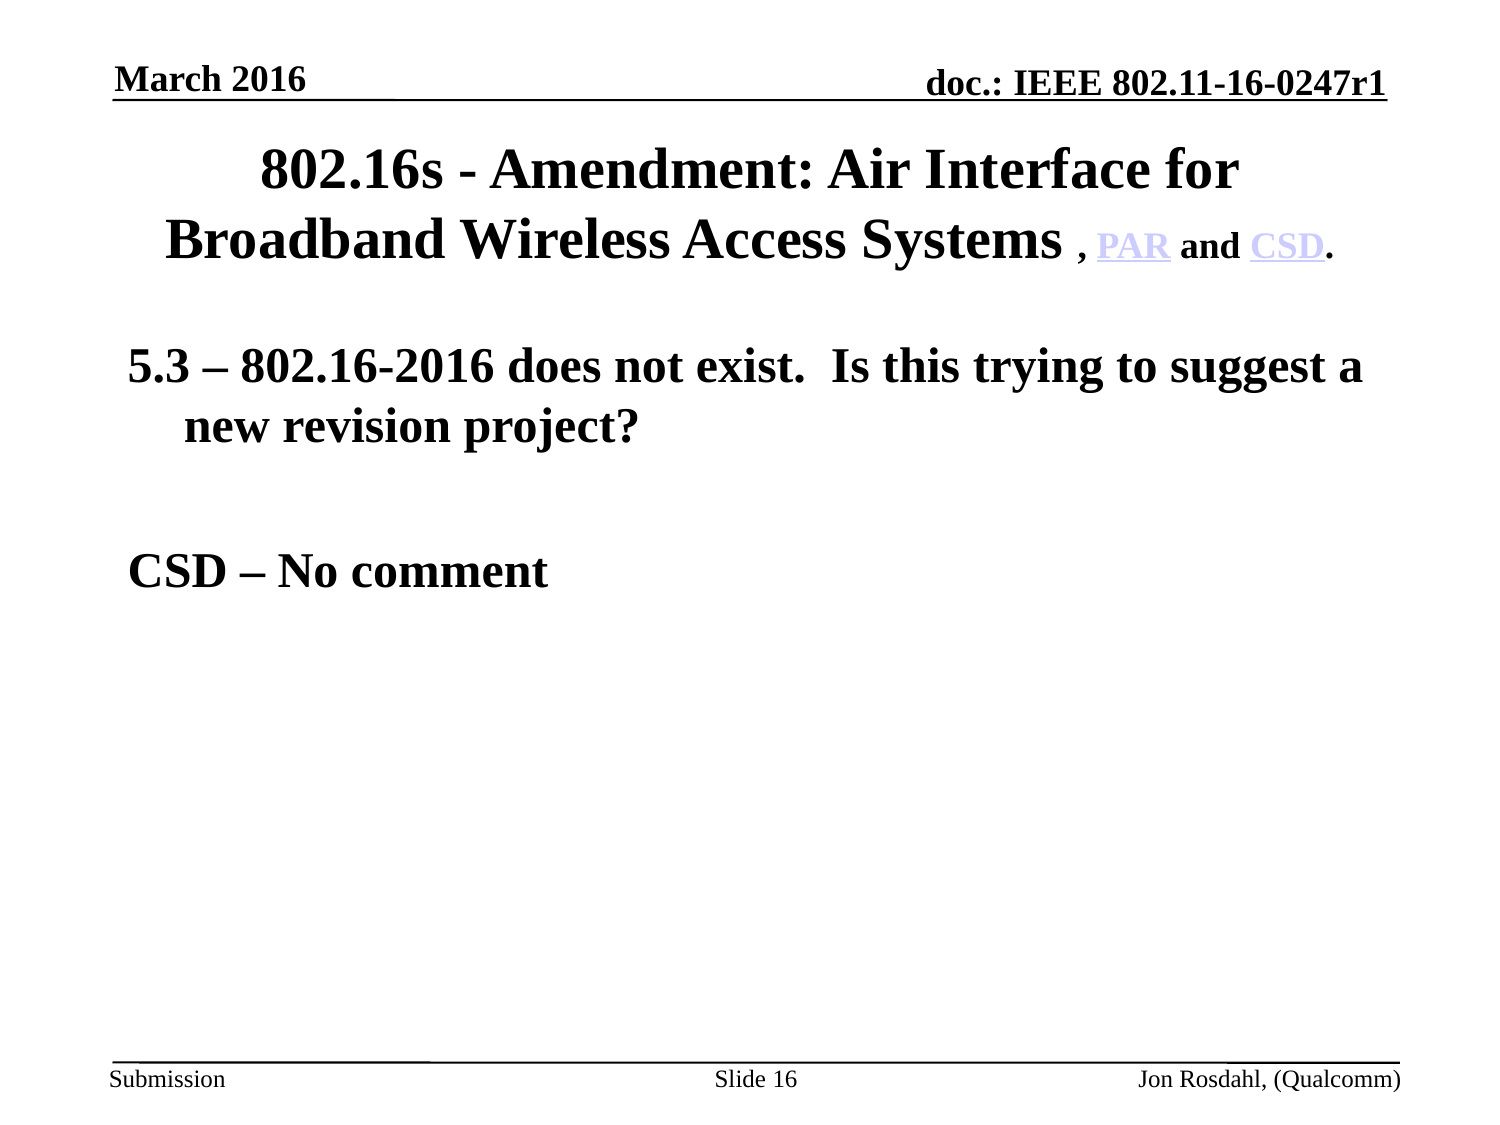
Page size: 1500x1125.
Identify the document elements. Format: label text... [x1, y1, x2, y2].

footer Jon Rosdahl, (Qualcomm) [878, 1061, 1402, 1093]
slide_number Slide 16 [712, 1061, 800, 1123]
list 5.3 – 802.16-2016 does not exist. Is this trying to suggest a new revision project? CSD – No comment [112, 324, 1388, 1000]
title 802.16s - Amendment: Air Interface for Broadband Wireless Access Systems , PAR and CSD. [112, 112, 1388, 288]
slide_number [114, 54, 423, 100]
